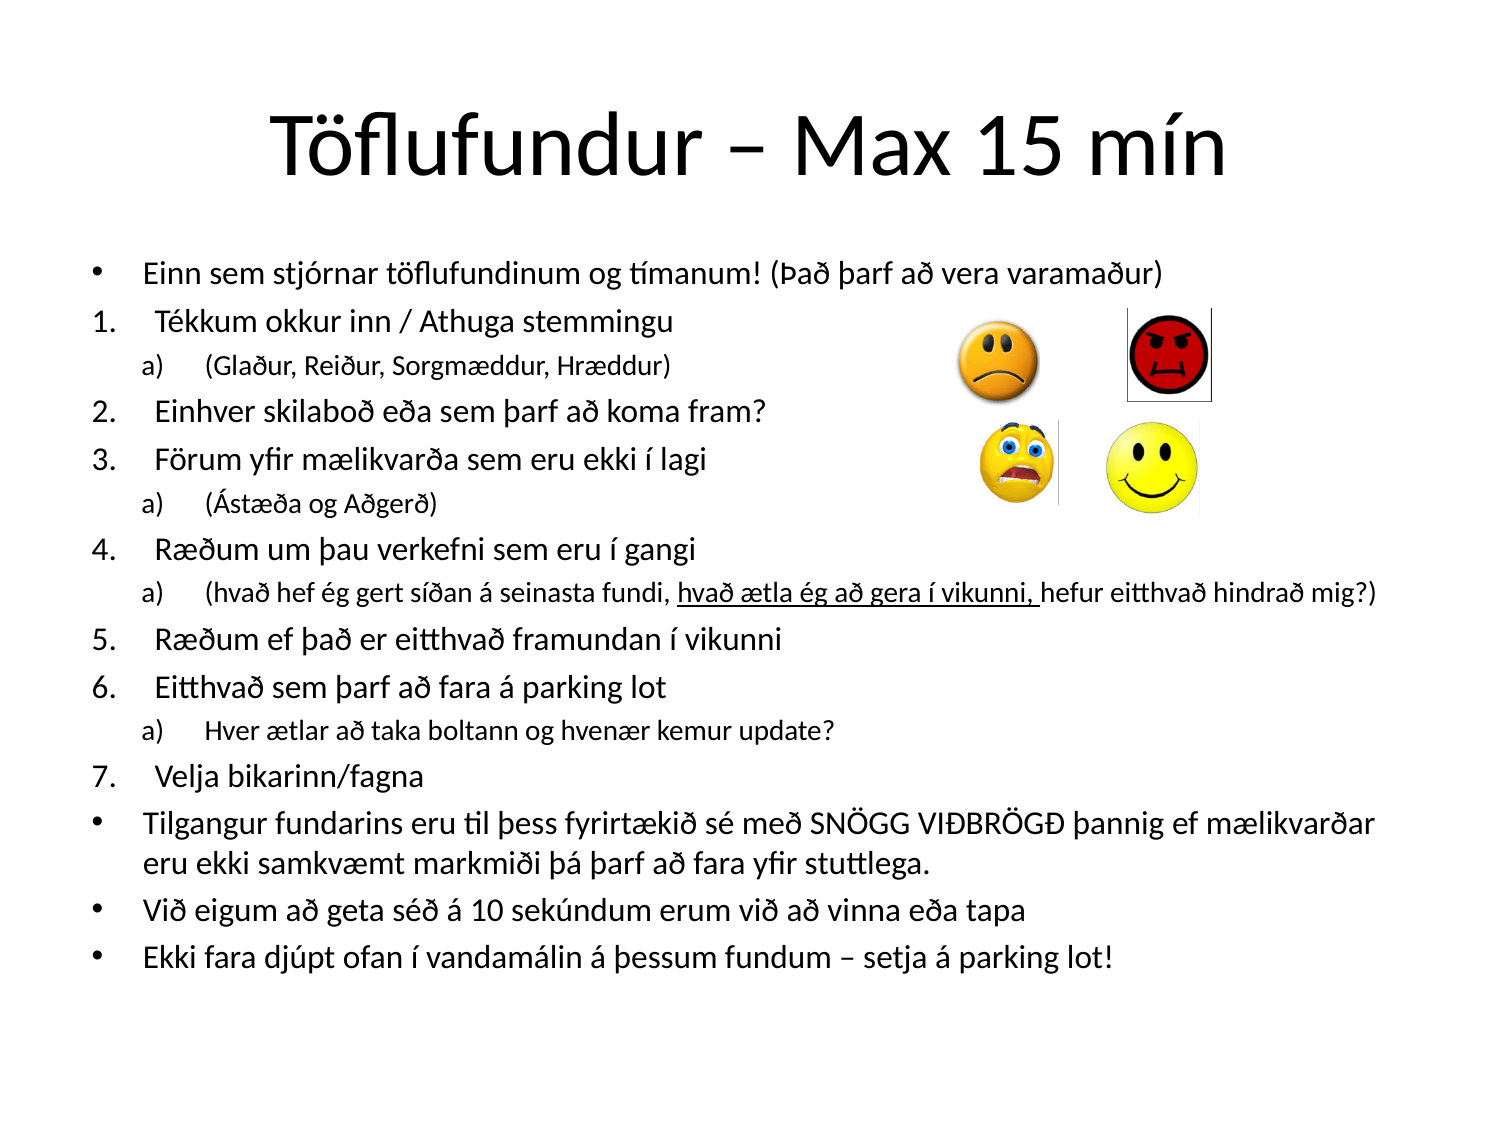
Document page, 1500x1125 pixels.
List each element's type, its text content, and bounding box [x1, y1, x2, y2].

picture [1126, 308, 1212, 403]
picture [953, 309, 1040, 411]
picture [1104, 420, 1200, 514]
title Töflufundur – Max 15 mín [75, 45, 1425, 233]
picture [974, 420, 1059, 505]
list Einn sem stjórnar töflufundinum og tímanum! (Það þarf að vera varamaður) Tékkum okkur inn / Athuga stemmingu (Glaður, Reiður, Sorgmæddur, Hræddur) Einhver skilaboð eða sem þarf að koma fram? Förum yfir mælikvarða sem eru ekki í lagi (Ástæða og Aðgerð) Ræðum um þau verkefni sem eru í gangi (hvað hef ég gert síðan á seinasta fundi, hvað ætla ég að gera í vikunni, hefur eitthvað hindrað mig?) Ræðum ef það er eitthvað framundan í vikunni Eitthvað sem þarf að fara á parking lot Hver ætlar að taka boltann og hvenær kemur update? Velja bikarinn/fagna Tilgangur fundarins eru til þess fyrirtækið sé með SNÖGG VIÐBRÖGÐ þannig ef mælikvarðar eru ekki samkvæmt markmiði þá þarf að fara yfir stuttlega. Við eigum að geta séð á 10 sekúndum erum við að vinna eða tapa Ekki fara djúpt ofan í vandamálin á þessum fundum – setja á parking lot! [76, 243, 1394, 1034]
